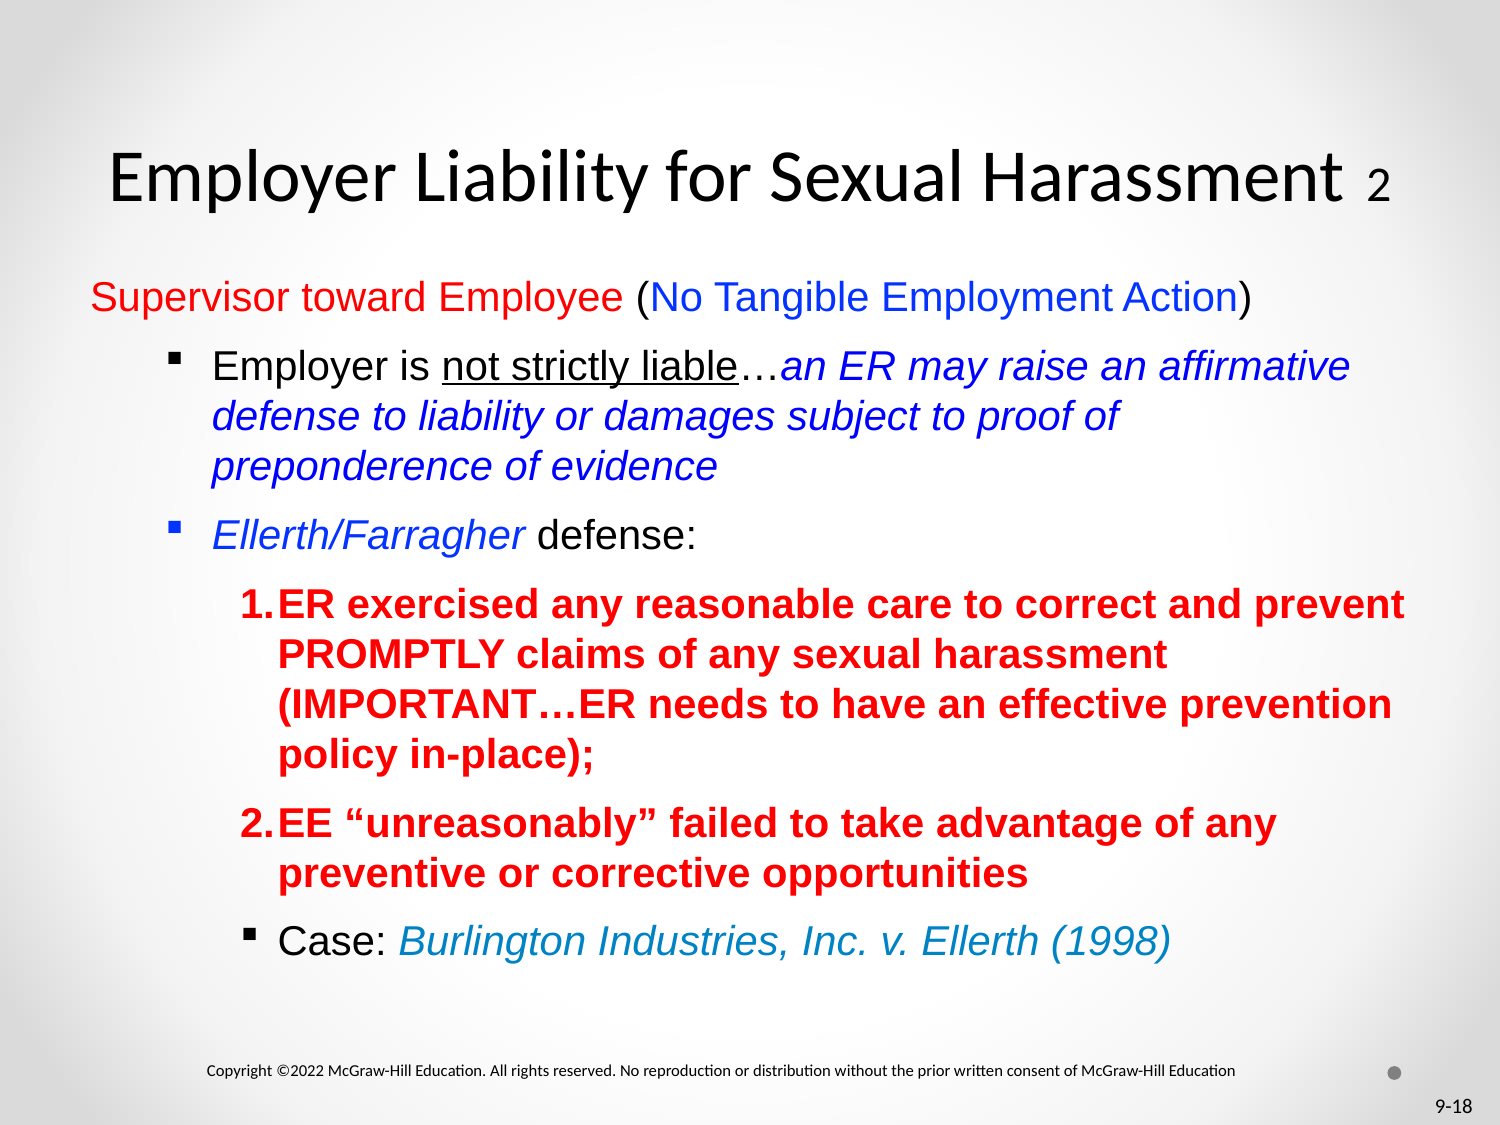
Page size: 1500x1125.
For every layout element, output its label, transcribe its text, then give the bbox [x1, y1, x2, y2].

list Supervisor toward Employee (No Tangible Employment Action) Employer is not strictly liable…an ER may raise an affirmative defense to liability or damages subject to proof of preponderence of evidence Ellerth/Farragher defense: ER exercised any reasonable care to correct and prevent PROMPTLY claims of any sexual harassment (IMPORTANT…ER needs to have an effective prevention policy in-place); EE “unreasonably” failed to take advantage of any preventive or corrective opportunities Case: Burlington Industries, Inc. v. Ellerth (1998) [74, 262, 1426, 1015]
title Employer Liability for Sexual Harassment 2 [74, 42, 1426, 228]
picture [0, 0, 1500, 1125]
